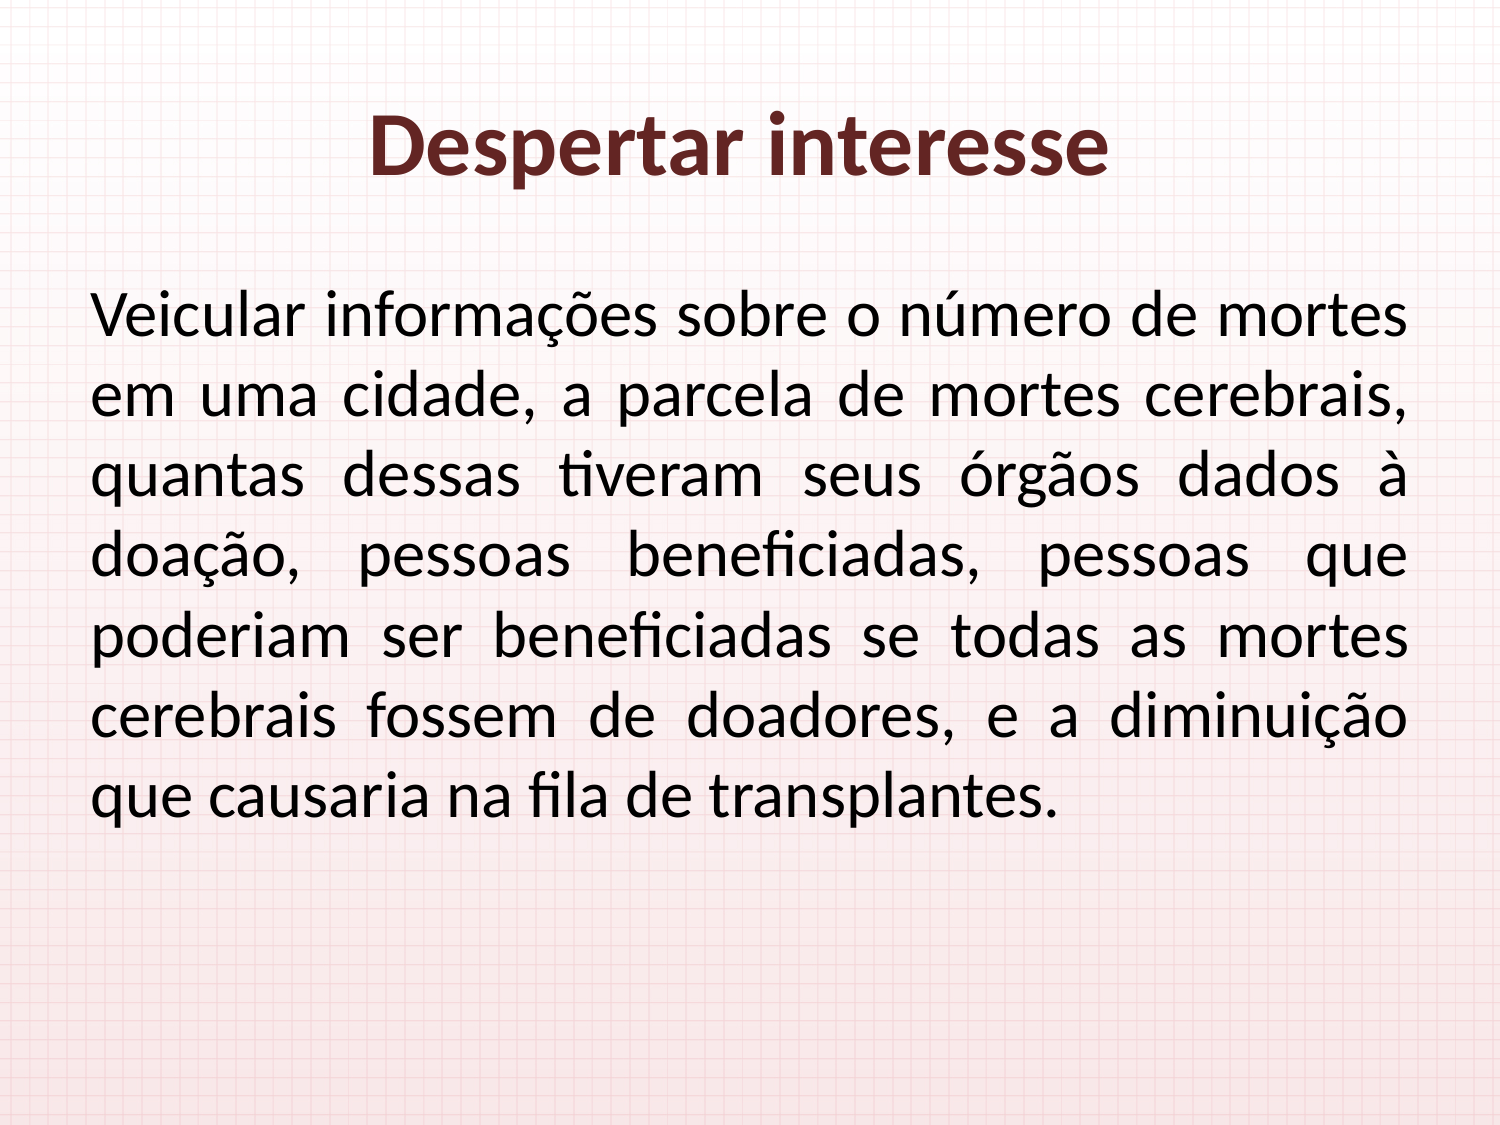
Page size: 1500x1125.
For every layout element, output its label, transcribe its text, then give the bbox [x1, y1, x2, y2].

picture [0, 0, 1500, 1125]
list Veicular informações sobre o número de mortes em uma cidade, a parcela de mortes cerebrais, quantas dessas tiveram seus órgãos dados à doação, pessoas beneficiadas, pessoas que poderiam ser beneficiadas se todas as mortes cerebrais fossem de doadores, e a diminuição que causaria na fila de transplantes. [75, 262, 1425, 1005]
title Despertar interesse [75, 45, 1425, 233]
